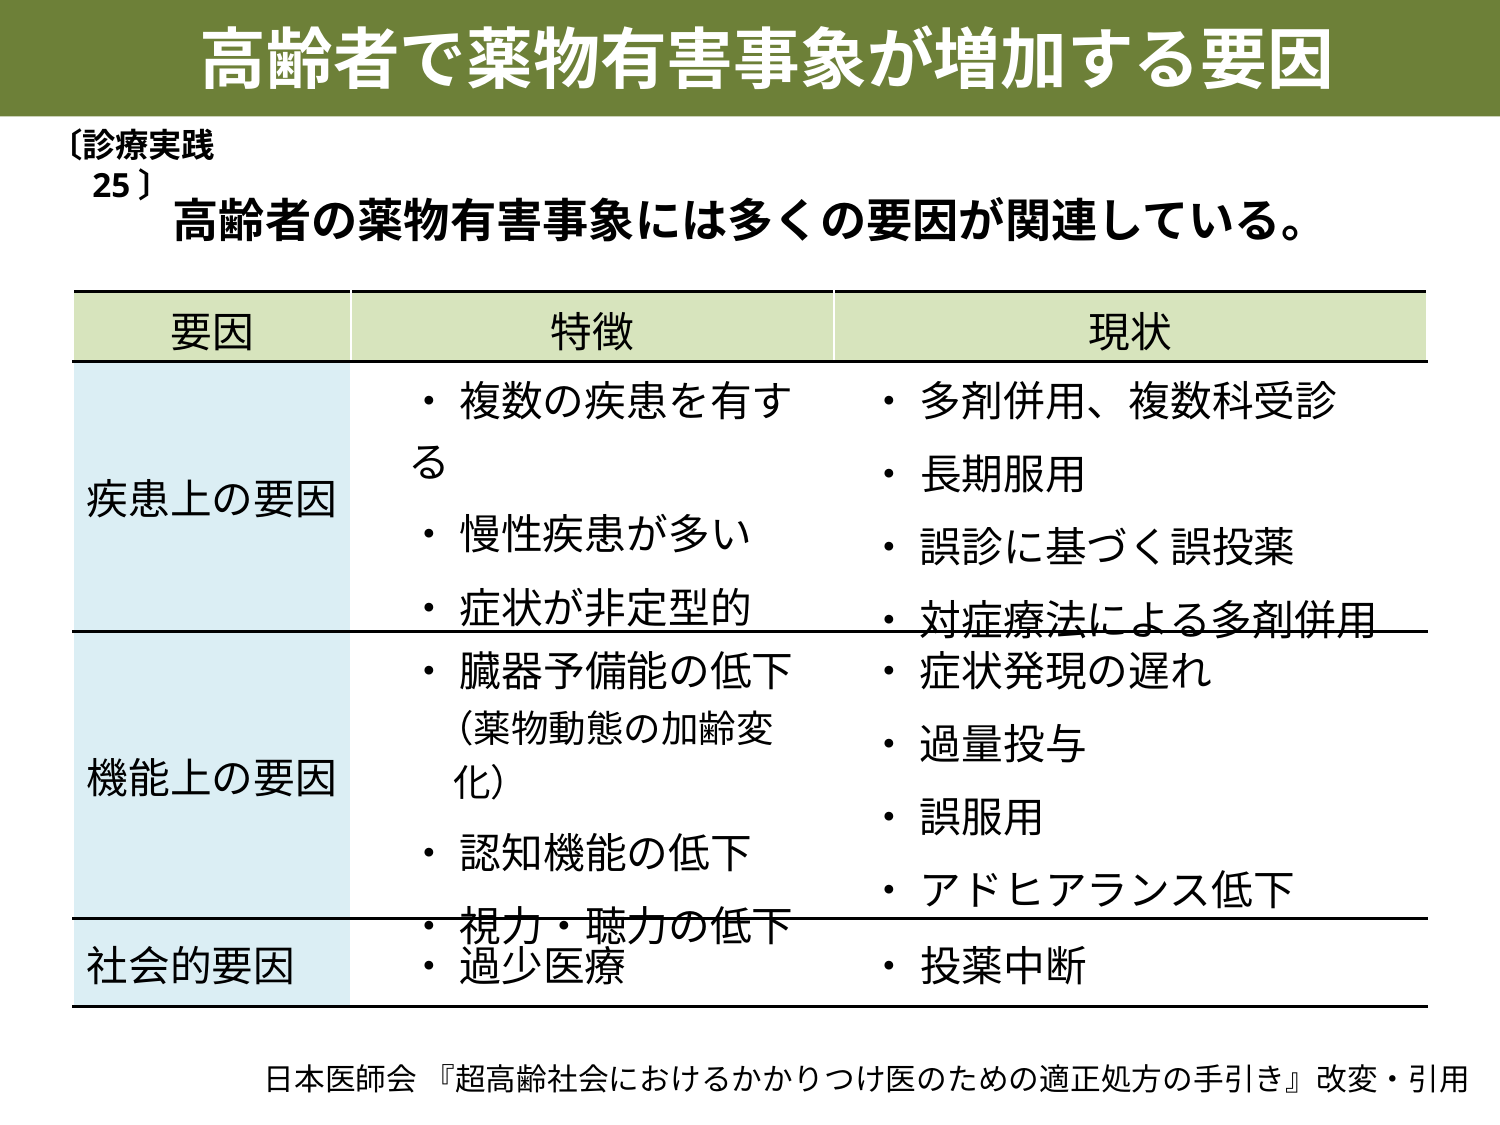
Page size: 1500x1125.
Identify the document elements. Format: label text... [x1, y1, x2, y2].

table_header 現状 [835, 293, 1426, 360]
text_box 〔診療実践 25〕 [0, 116, 265, 212]
table_cell 疾患上の要因 [74, 363, 350, 630]
table_cell ・ 症状発現の遅れ ・ 過量投与 ・ 誤服用 ・ アドヒアランス低下 [835, 633, 1426, 917]
table_header 要因 [74, 293, 350, 360]
table_cell ・ 多剤併用、複数科受診 ・ 長期服用 ・ 誤診に基づく誤投薬 ・ 対症療法による多剤併用 [835, 363, 1426, 630]
text_box [0, 0, 1500, 119]
table_header 特徴 [352, 293, 833, 360]
table_cell ・ 過少医療 [352, 920, 833, 1005]
table_cell 社会的要因 [74, 920, 350, 1005]
text_box 日本医師会 『超高齢社会におけるかかりつけ医のための適正処方の手引き』改変・引用 [198, 1052, 1485, 1104]
text_box 高齢者の薬物有害事象には多くの要因が関連している。 [130, 183, 1370, 254]
table_cell ・ 複数の疾患を有する ・ 慢性疾患が多い ・ 症状が非定型的 [352, 363, 833, 630]
table_cell 機能上の要因 [74, 633, 350, 917]
text_box 高齢者で薬物有害事象が増加する要因 [49, 9, 1485, 105]
table_cell ・ 投薬中断 [835, 920, 1426, 1005]
table_cell ・ 臓器予備能の低下 （薬物動態の加齢変化） ・ 認知機能の低下 ・ 視力・聴力の低下 [352, 633, 833, 917]
